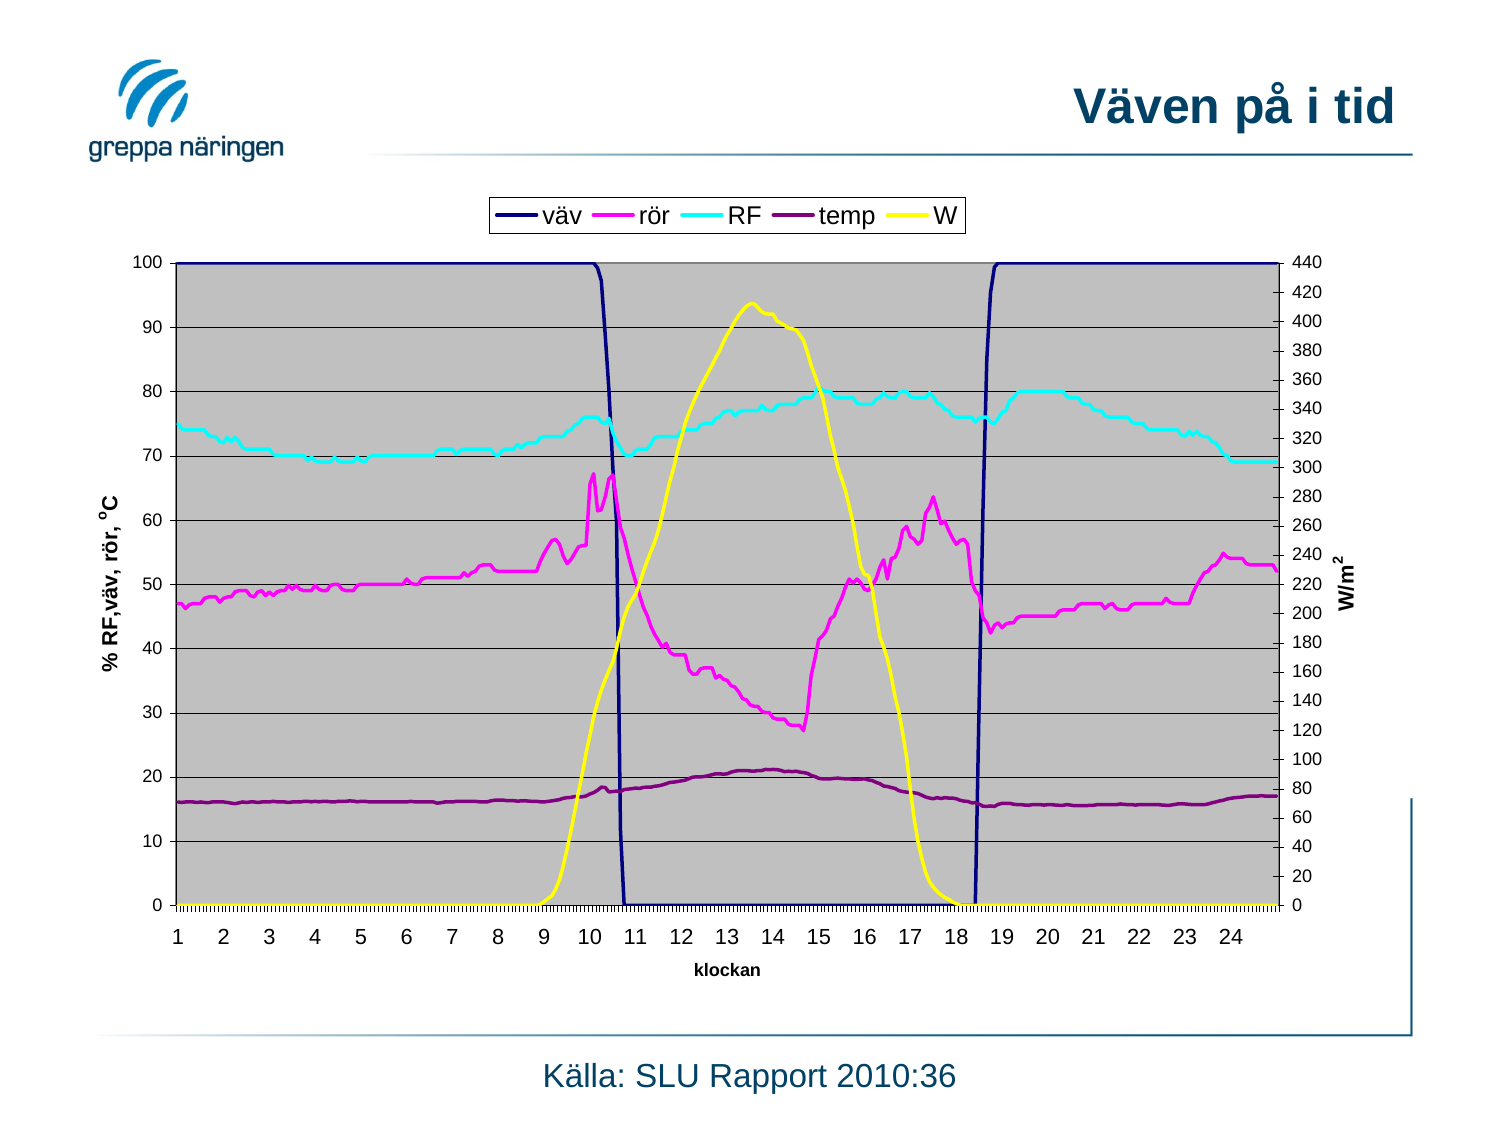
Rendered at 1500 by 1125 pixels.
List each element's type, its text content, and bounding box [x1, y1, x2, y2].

text_box Källa: SLU Rapport 2010:36 [492, 1046, 1008, 1102]
picture [0, 0, 1499, 1125]
title Väven på i tid [318, 58, 1411, 148]
